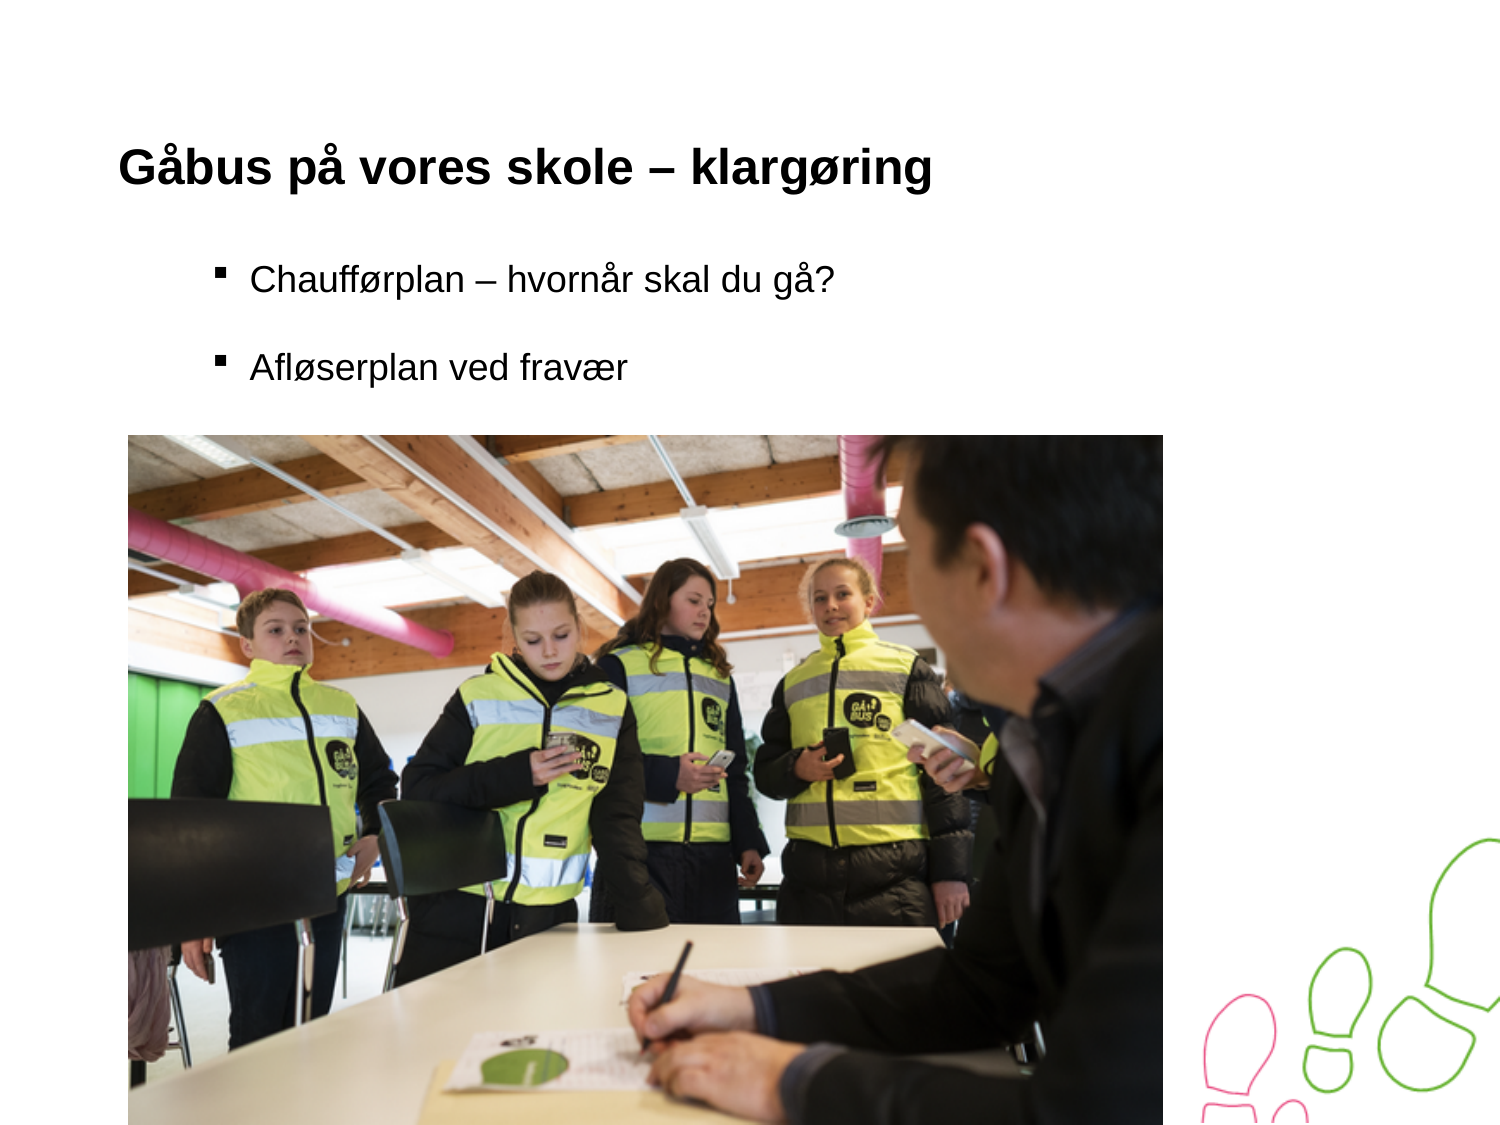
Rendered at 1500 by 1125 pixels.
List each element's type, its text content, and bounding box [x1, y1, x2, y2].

title Gåbus på vores skole – klargøring [103, 59, 1397, 278]
list Chaufførplan – hvornår skal du gå? Afløserplan ved fravær [197, 224, 1468, 878]
picture [128, 435, 1163, 1125]
picture [1187, 817, 1500, 1123]
